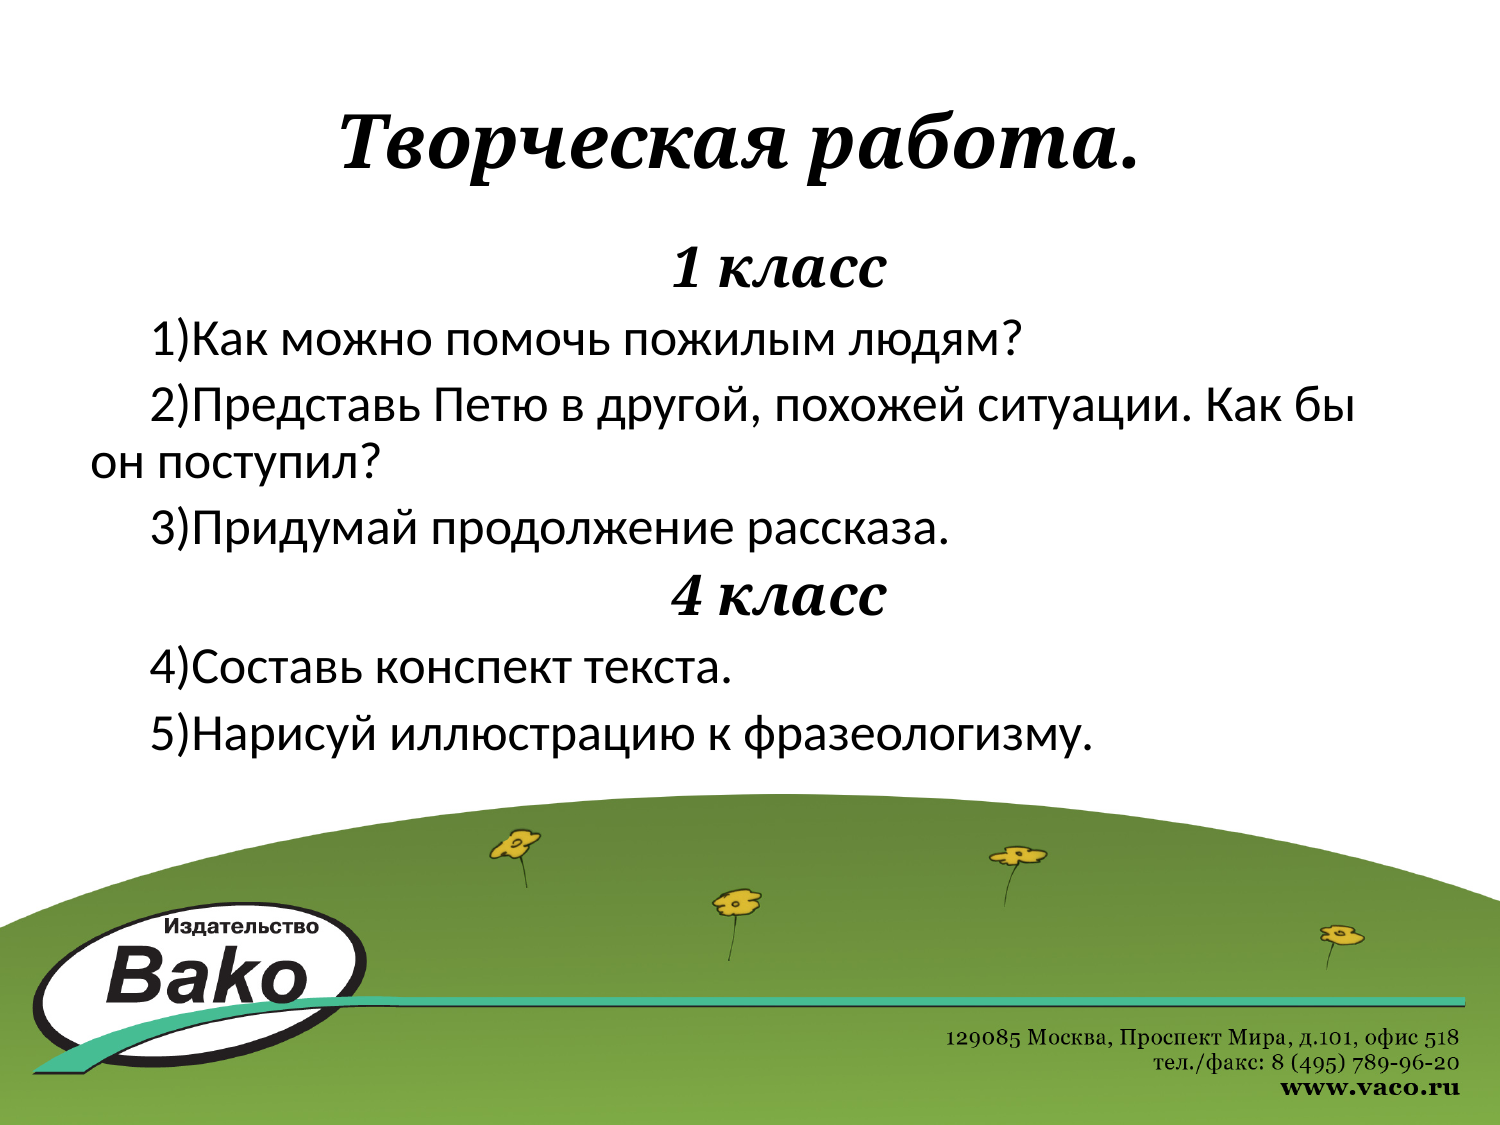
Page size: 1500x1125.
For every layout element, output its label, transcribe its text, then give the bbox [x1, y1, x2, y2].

title Творческая работа. [74, 44, 1426, 231]
list 1 класс Как можно помочь пожилым людям? Представь Петю в другой, похожей ситуации. Как бы он поступил? Придумай продолжение рассказа. 4 класс Составь конспект текста. Нарисуй иллюстрацию к фразеологизму. [74, 231, 1426, 882]
picture [0, 64, 1500, 1125]
